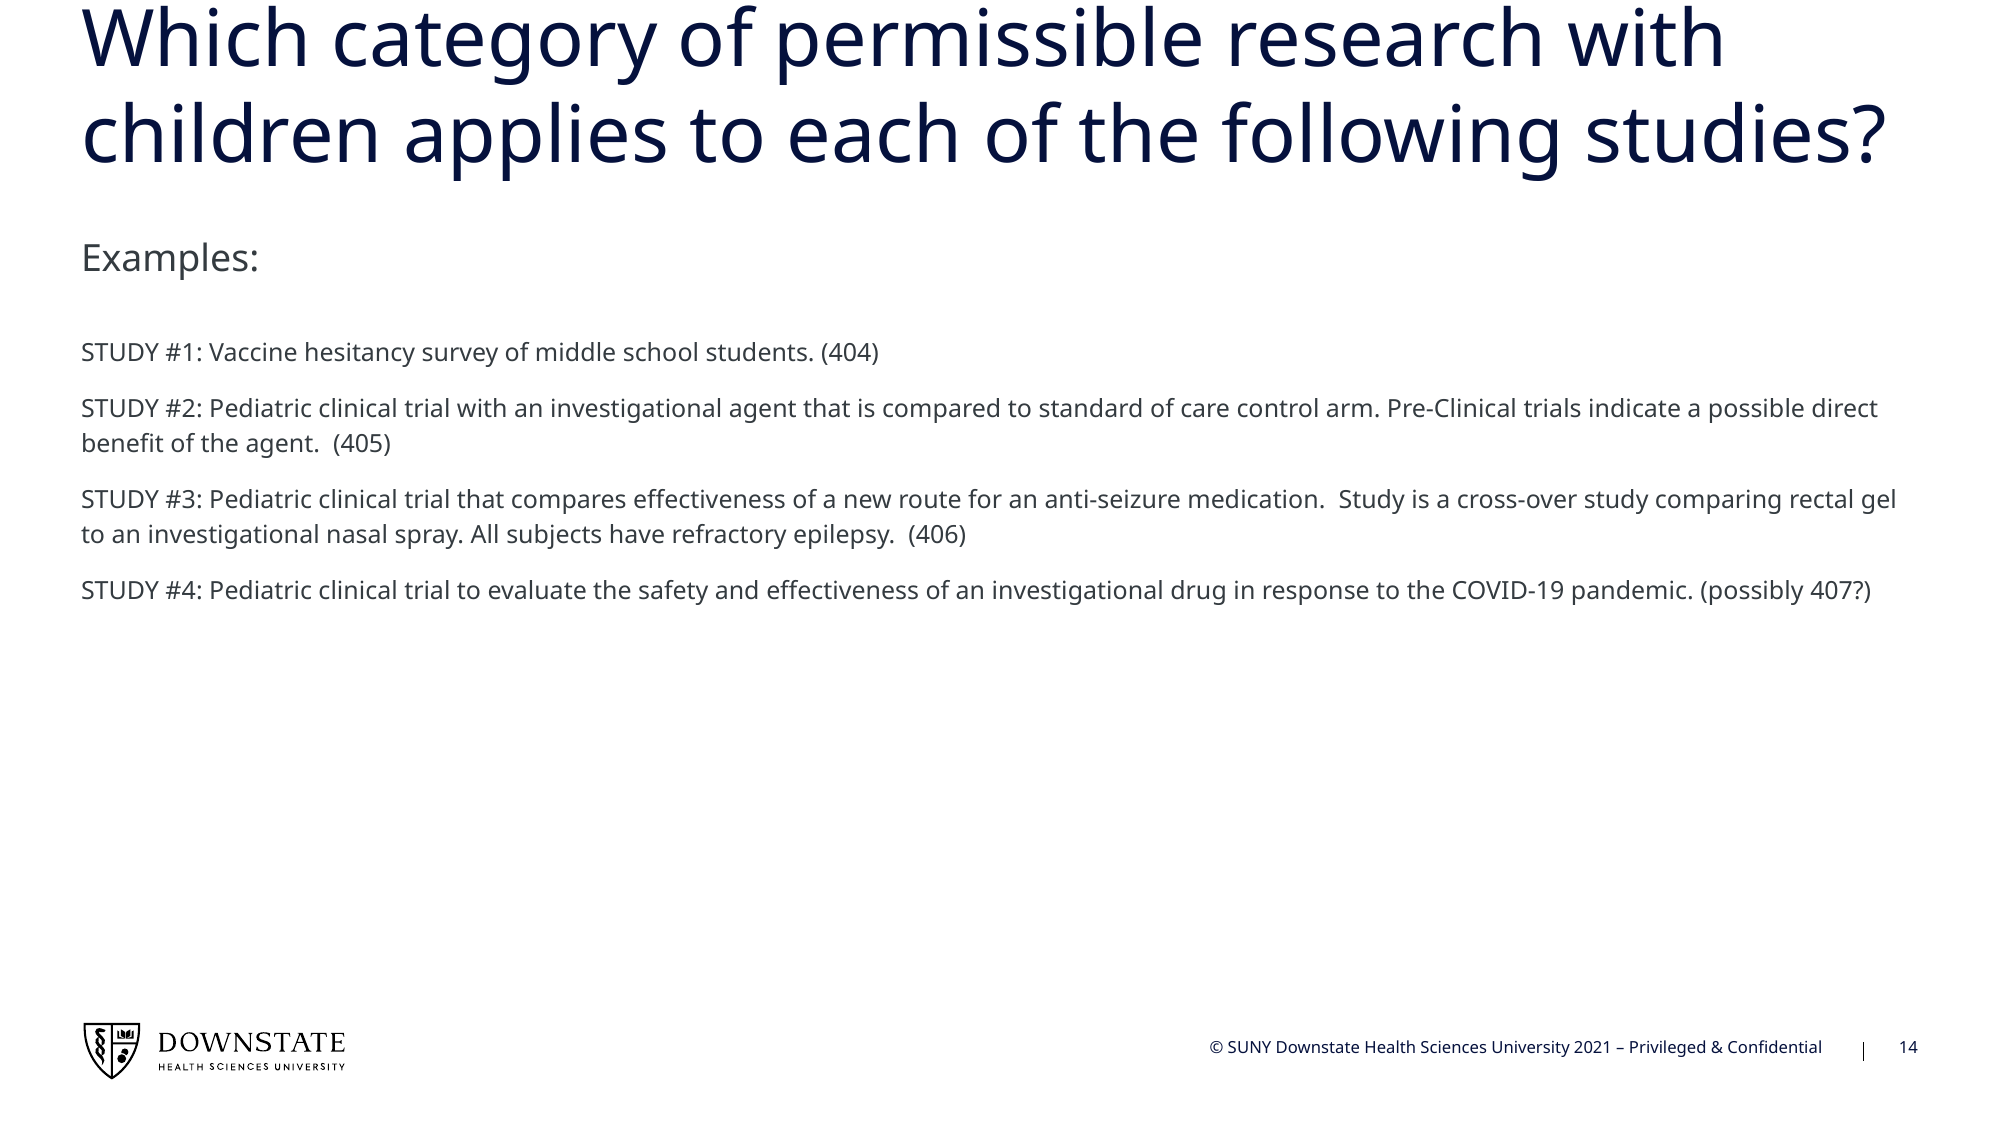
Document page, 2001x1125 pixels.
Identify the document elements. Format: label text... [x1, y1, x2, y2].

list STUDY #1: Vaccine hesitancy survey of middle school students. (404) STUDY #2: Pediatric clinical trial with an investigational agent that is compared to standard of care control arm. Pre-Clinical trials indicate a possible direct benefit of the agent. (405) STUDY #3: Pediatric clinical trial that compares effectiveness of a new route for an anti-seizure medication. Study is a cross-over study comparing rectal gel to an investigational nasal spray. All subjects have refractory epilepsy. (406) STUDY #4: Pediatric clinical trial to evaluate the safety and effectiveness of an investigational drug in response to the COVID-19 pandemic. (possibly 407?) [81, 331, 1919, 970]
footer © SUNY Downstate Health Sciences University 2021 – Privileged & Confidential [980, 1018, 1824, 1079]
slide_number 14 [1870, 1018, 1918, 1079]
list Examples: [81, 225, 1919, 316]
title Which category of permissible research with children applies to each of the following studies? [81, 66, 1918, 179]
